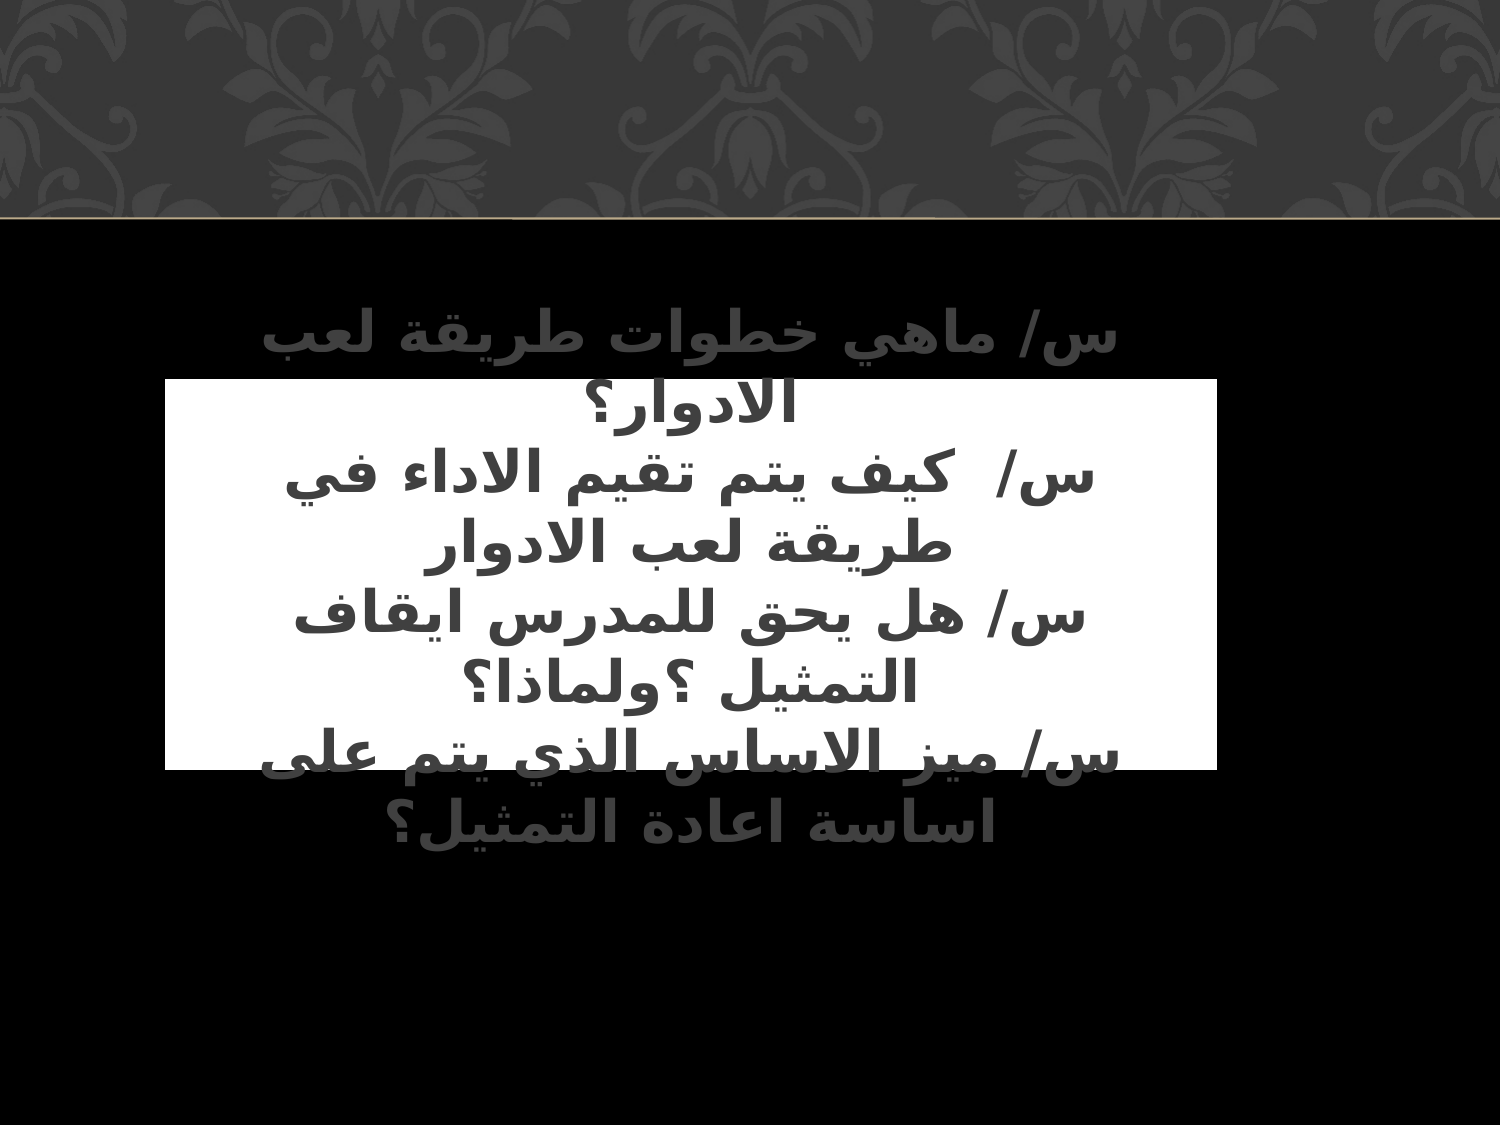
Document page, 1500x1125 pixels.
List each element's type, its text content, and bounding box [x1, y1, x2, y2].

title س/ ماهي خطوات طريقة لعب الادوار؟ س/ كيف يتم تقيم الاداء في طريقة لعب الادوار س/ هل يحق للمدرس ايقاف التمثيل ؟ولماذا؟ س/ ميز الاساس الذي يتم على اساسة اعادة التمثيل؟ [165, 379, 1217, 770]
